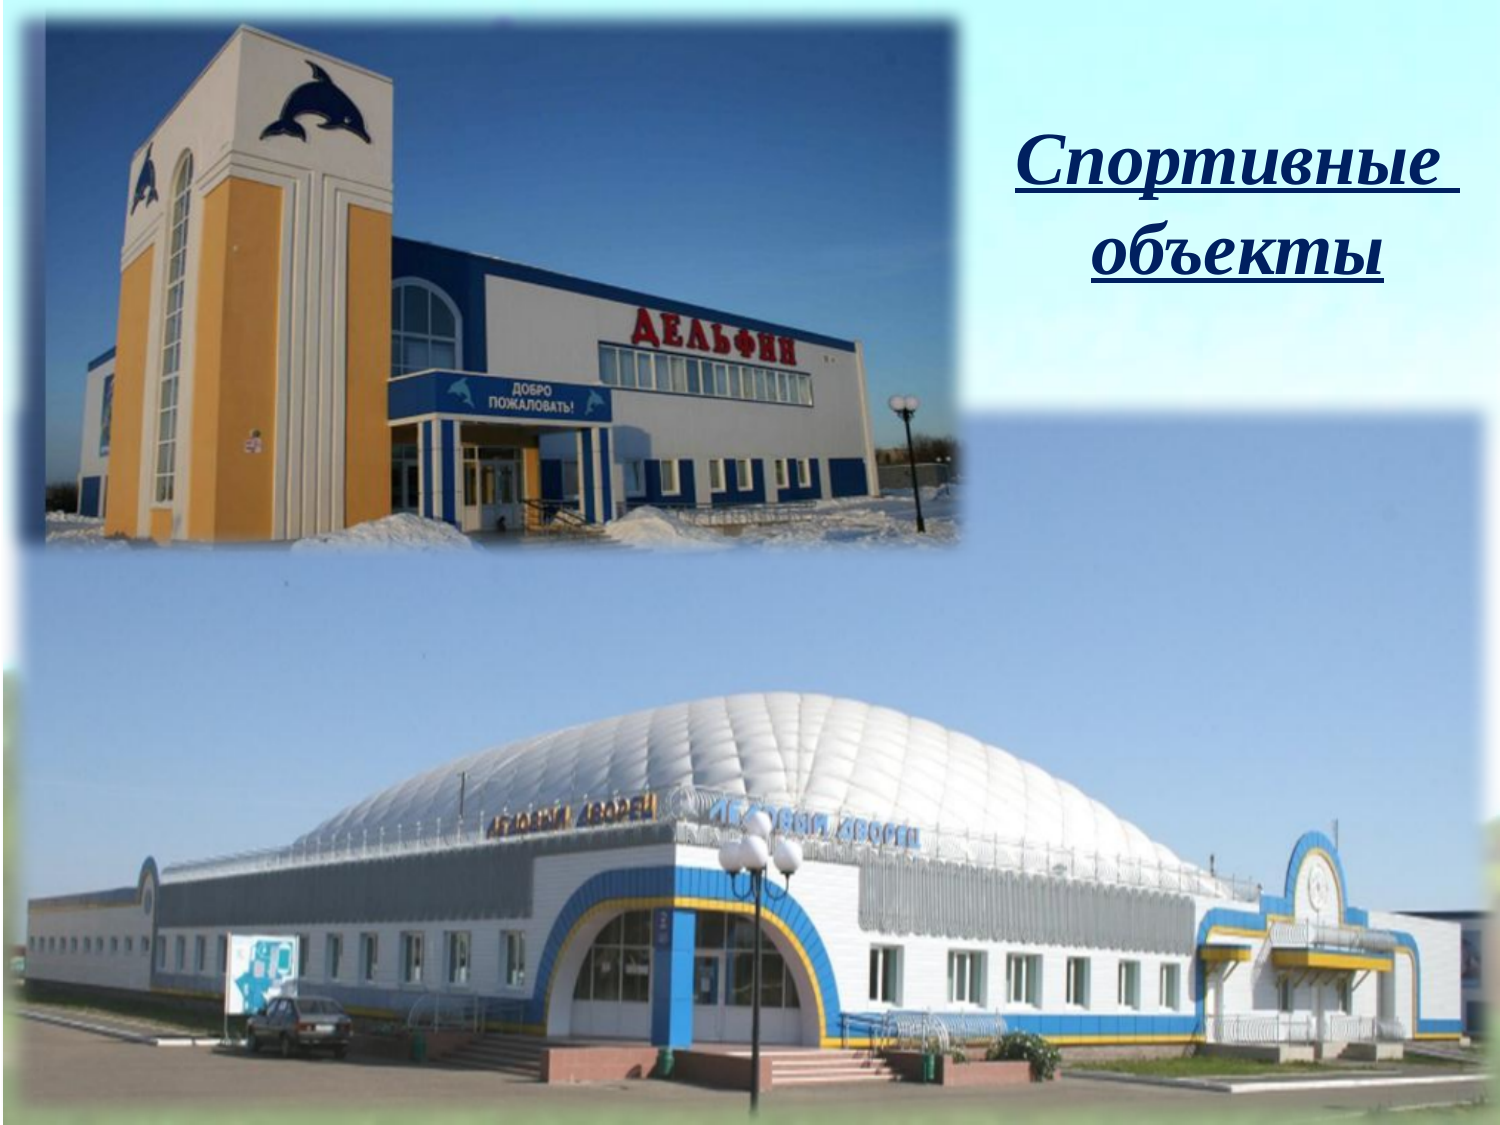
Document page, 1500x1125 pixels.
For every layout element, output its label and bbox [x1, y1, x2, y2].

text_box [1, 0, 1500, 1125]
